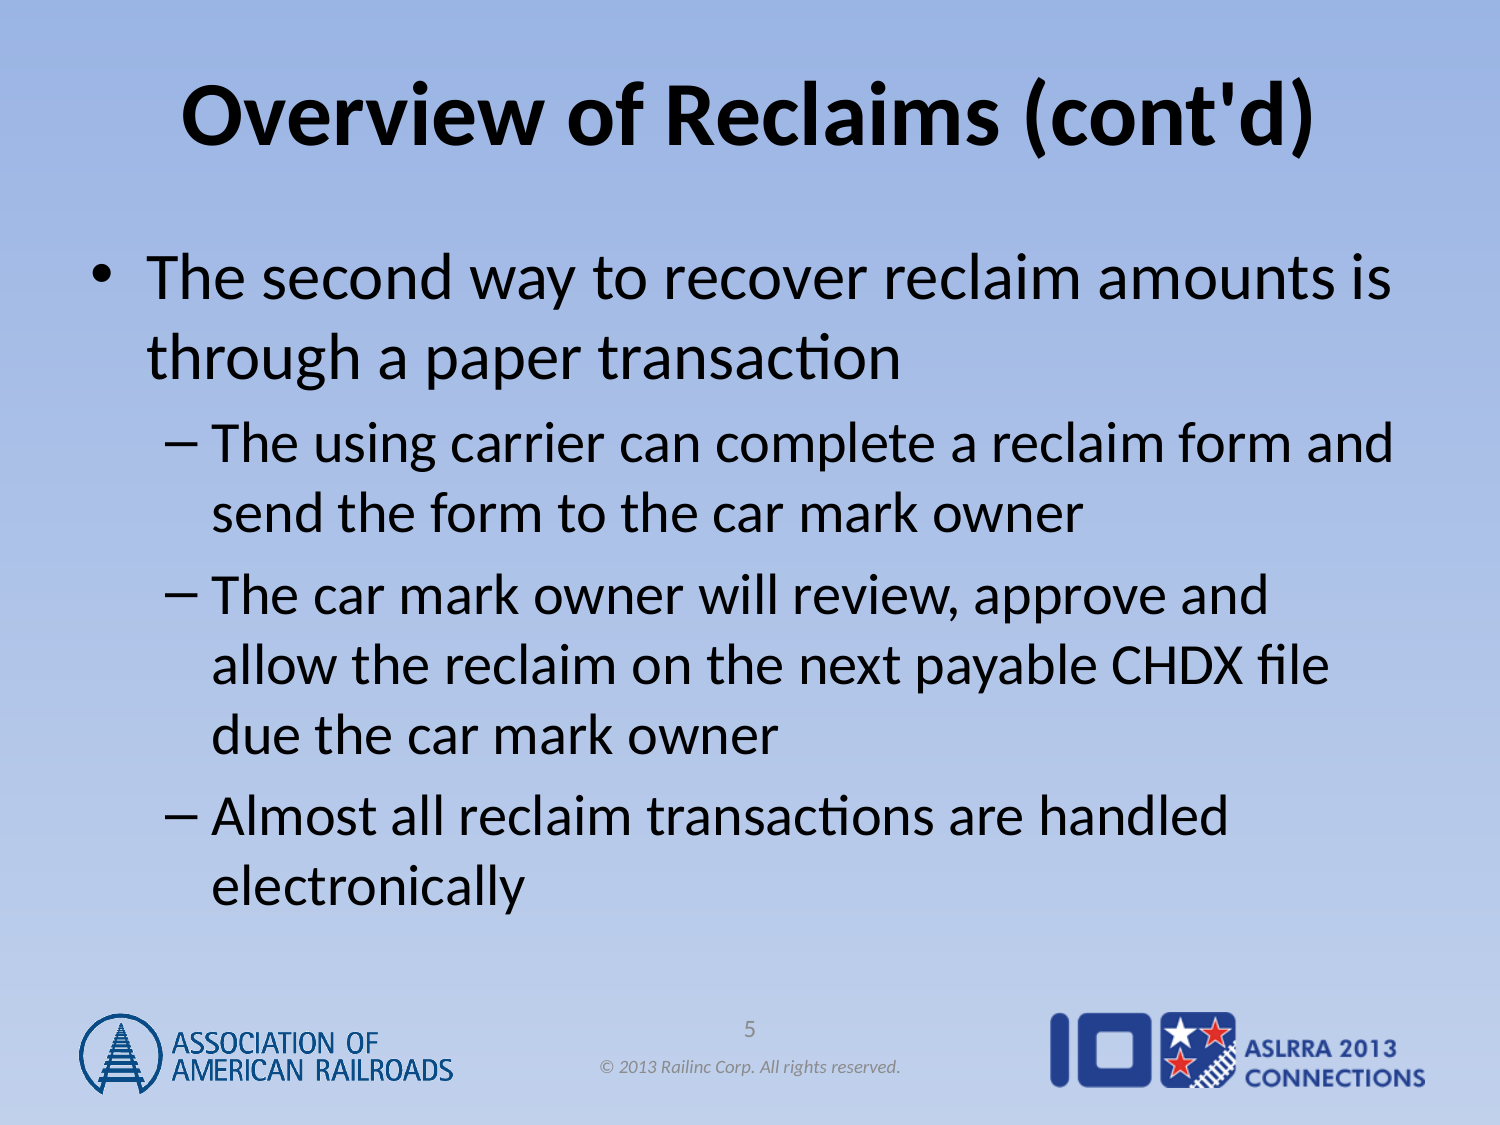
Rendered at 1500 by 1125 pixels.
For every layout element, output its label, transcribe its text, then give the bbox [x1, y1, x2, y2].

picture [1050, 1012, 1425, 1088]
title Overview of Reclaims (cont'd) [75, 24, 1425, 193]
list The second way to recover reclaim amounts is through a paper transaction The using carrier can complete a reclaim form and send the form to the car mark owner The car mark owner will review, approve and allow the reclaim on the next payable CHDX file due the car mark owner Almost all reclaim transactions are handled electronically [75, 224, 1425, 988]
picture [75, 1008, 459, 1099]
